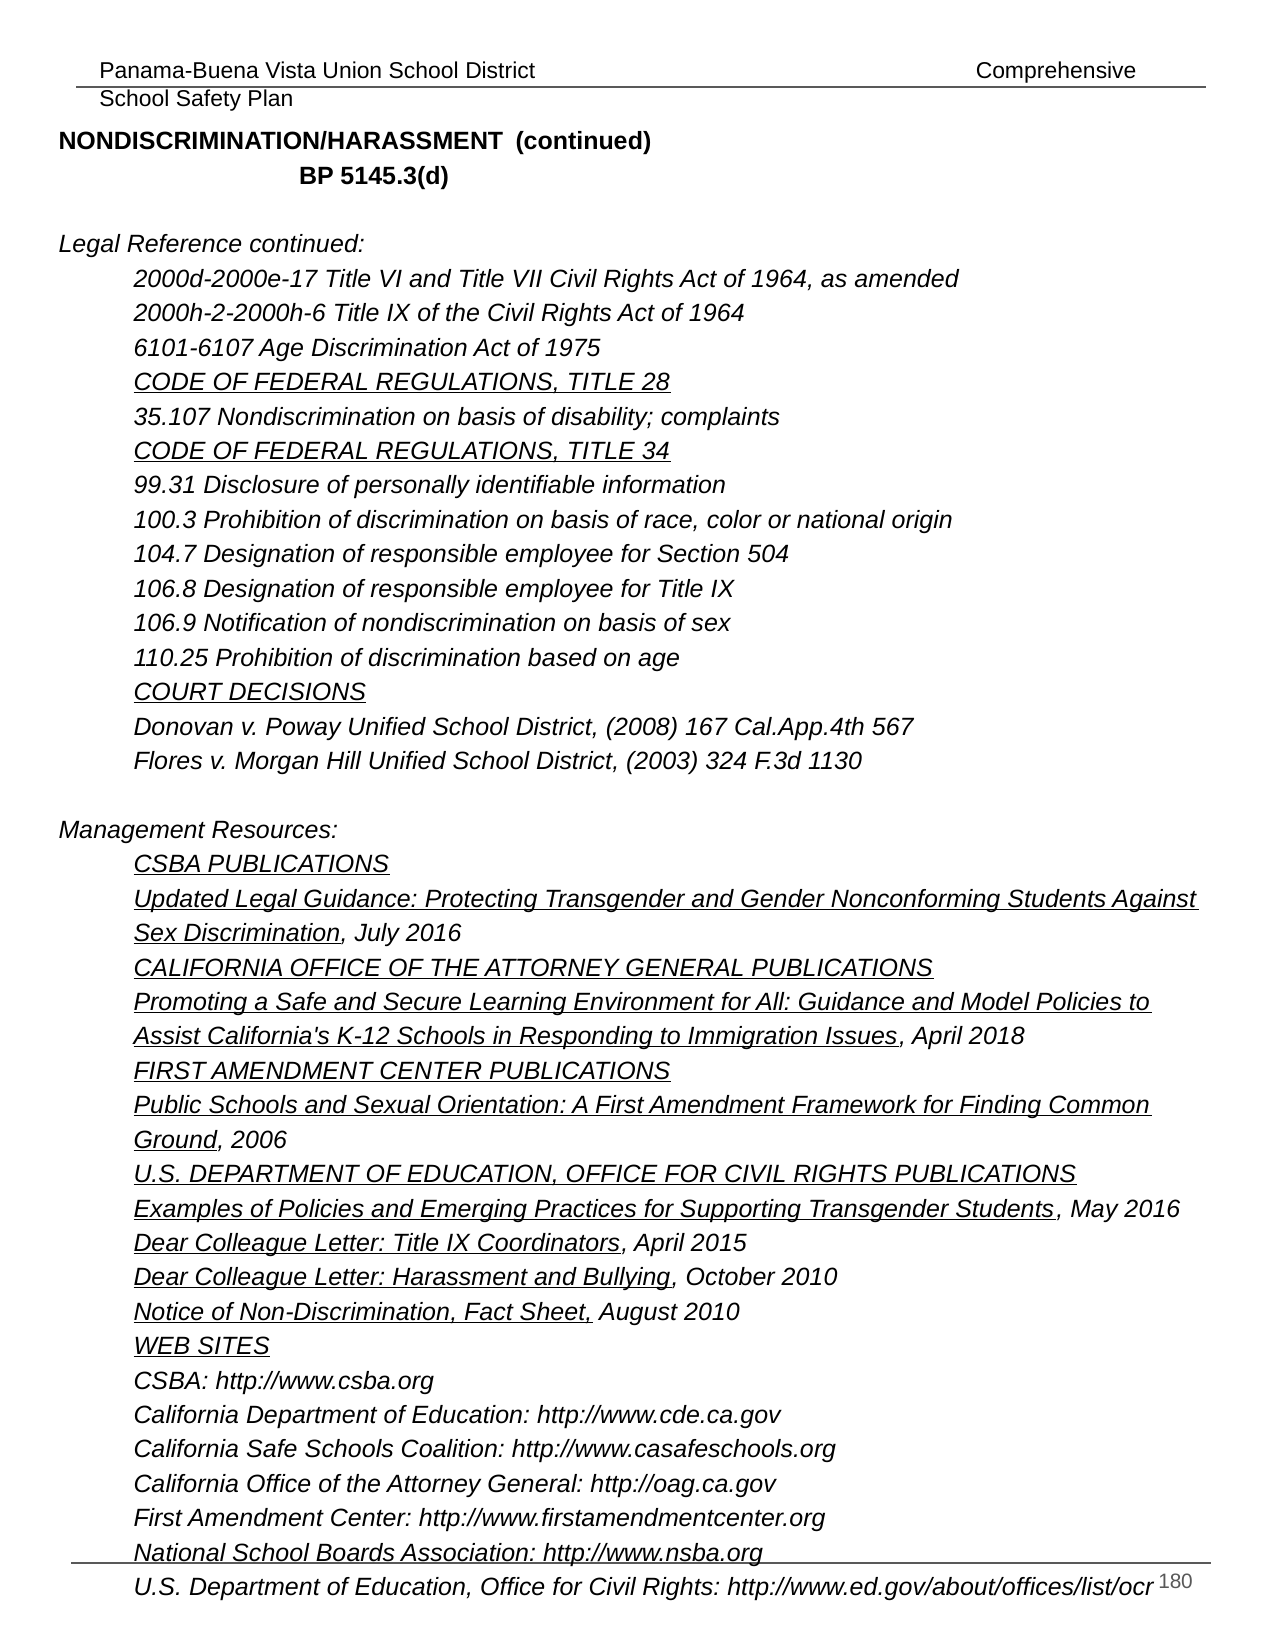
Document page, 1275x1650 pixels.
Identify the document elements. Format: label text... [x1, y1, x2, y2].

list NONDISCRIMINATION/HARASSMENT (continued) BP 5145.3(d) Legal Reference continued: 2000d-2000e-17 Title VI and Title VII Civil Rights Act of 1964, as amended 2000h-2-2000h-6 Title IX of the Civil Rights Act of 1964 6101-6107 Age Discrimination Act of 1975 CODE OF FEDERAL REGULATIONS, TITLE 28 35.107 Nondiscrimination on basis of disability; complaints CODE OF FEDERAL REGULATIONS, TITLE 34 99.31 Disclosure of personally identifiable information 100.3 Prohibition of discrimination on basis of race, color or national origin 104.7 Designation of responsible employee for Section 504 106.8 Designation of responsible employee for Title IX 106.9 Notification of nondiscrimination on basis of sex 110.25 Prohibition of discrimination based on age COURT DECISIONS Donovan v. Poway Unified School District, (2008) 167 Cal.App.4th 567 Flores v. Morgan Hill Unified School District, (2003) 324 F.3d 1130 Management Resources: CSBA PUBLICATIONS Updated Legal Guidance: Protecting Transgender and Gender Nonconforming Students Against Sex Discrimination, July 2016 CALIFORNIA OFFICE OF THE ATTORNEY GENERAL PUBLICATIONS Promoting a Safe and Secure Learning Environment for All: Guidance and Model Policies to Assist California's K-12 Schools in Responding to Immigration Issues, April 2018 FIRST AMENDMENT CENTER PUBLICATIONS Public Schools and Sexual Orientation: A First Amendment Framework for Finding Common Ground, 2006 U.S. DEPARTMENT OF EDUCATION, OFFICE FOR CIVIL RIGHTS PUBLICATIONS Examples of Policies and Emerging Practices for Supporting Transgender Students, May 2016 Dear Colleague Letter: Title IX Coordinators, April 2015 Dear Colleague Letter: Harassment and Bullying, October 2010 Notice of Non-Discrimination, Fact Sheet, August 2010 WEB SITES CSBA: http://www.csba.org California Department of Education: http://www.cde.ca.gov California Safe Schools Coalition: http://www.casafeschools.org California Office of the Attorney General: http://oag.ca.gov First Amendment Center: http://www.firstamendmentcenter.org National School Boards Association: http://www.nsba.org U.S. Department of Education, Office for Civil Rights: http://www.ed.gov/about/offices/list/ocr [43, 105, 1232, 1564]
slide_number ‹#› [1131, 1552, 1208, 1623]
